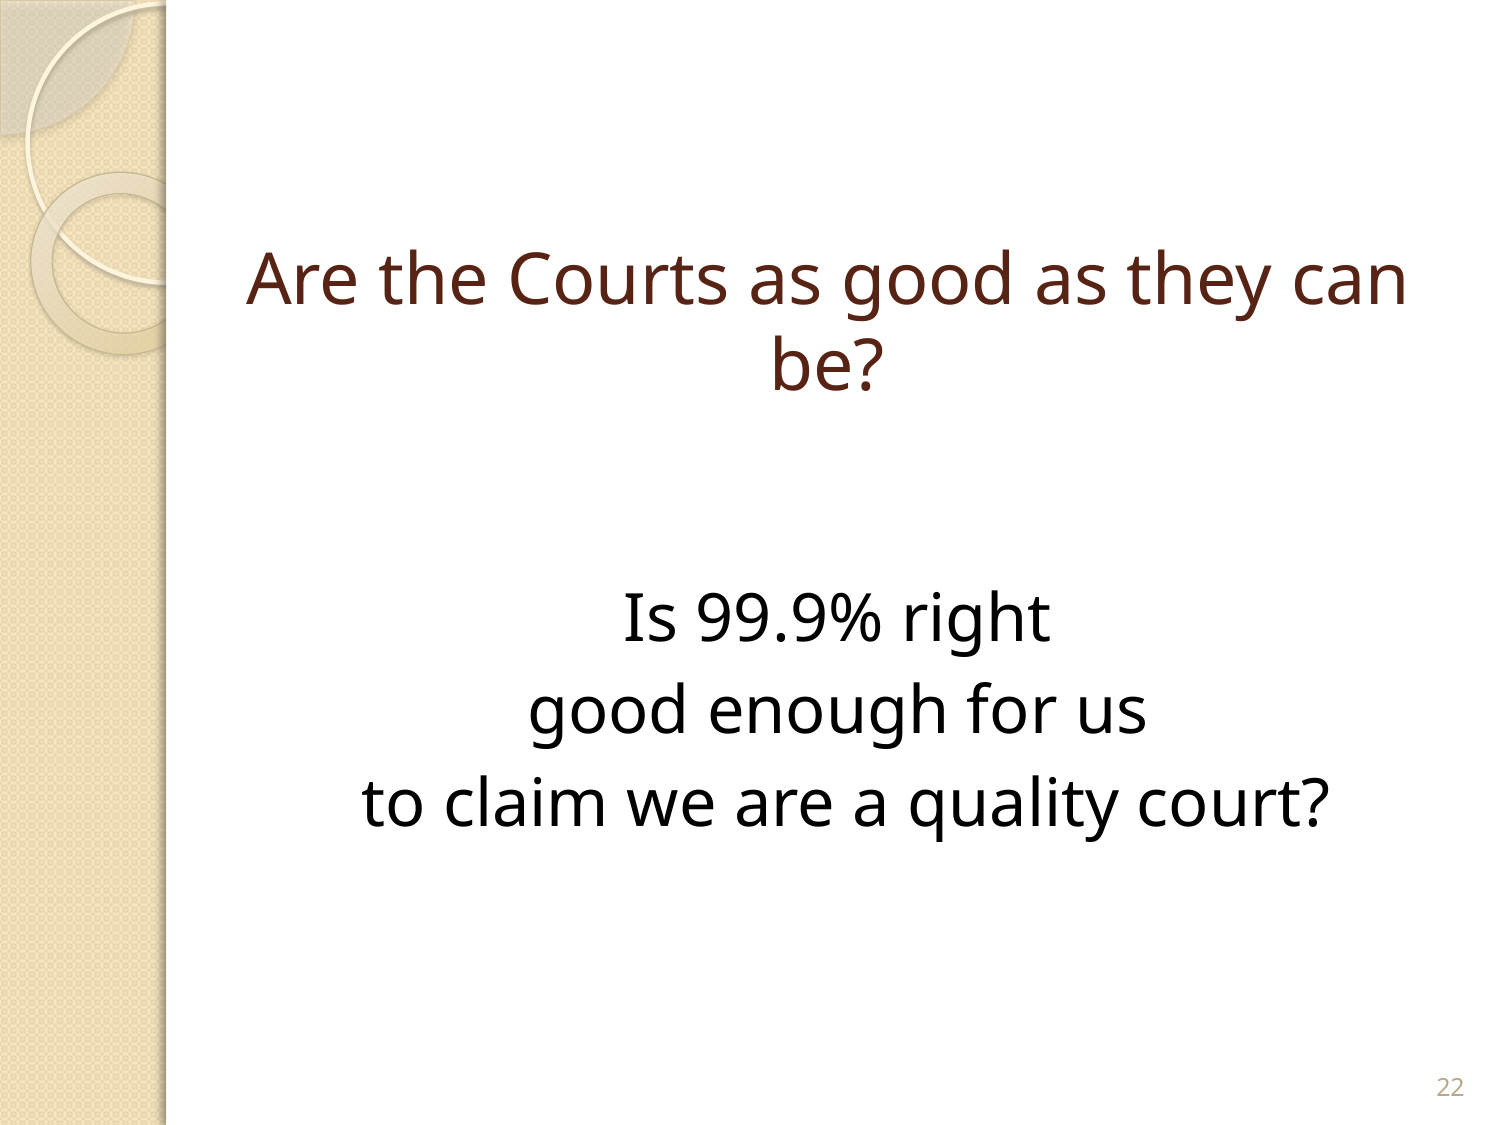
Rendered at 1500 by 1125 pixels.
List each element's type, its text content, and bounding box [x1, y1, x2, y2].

list Is 99.9% right good enough for us to claim we are a quality court? [225, 474, 1455, 975]
slide_number 22 [1413, 1034, 1488, 1113]
title Are the Courts as good as they can be? [212, 224, 1443, 413]
